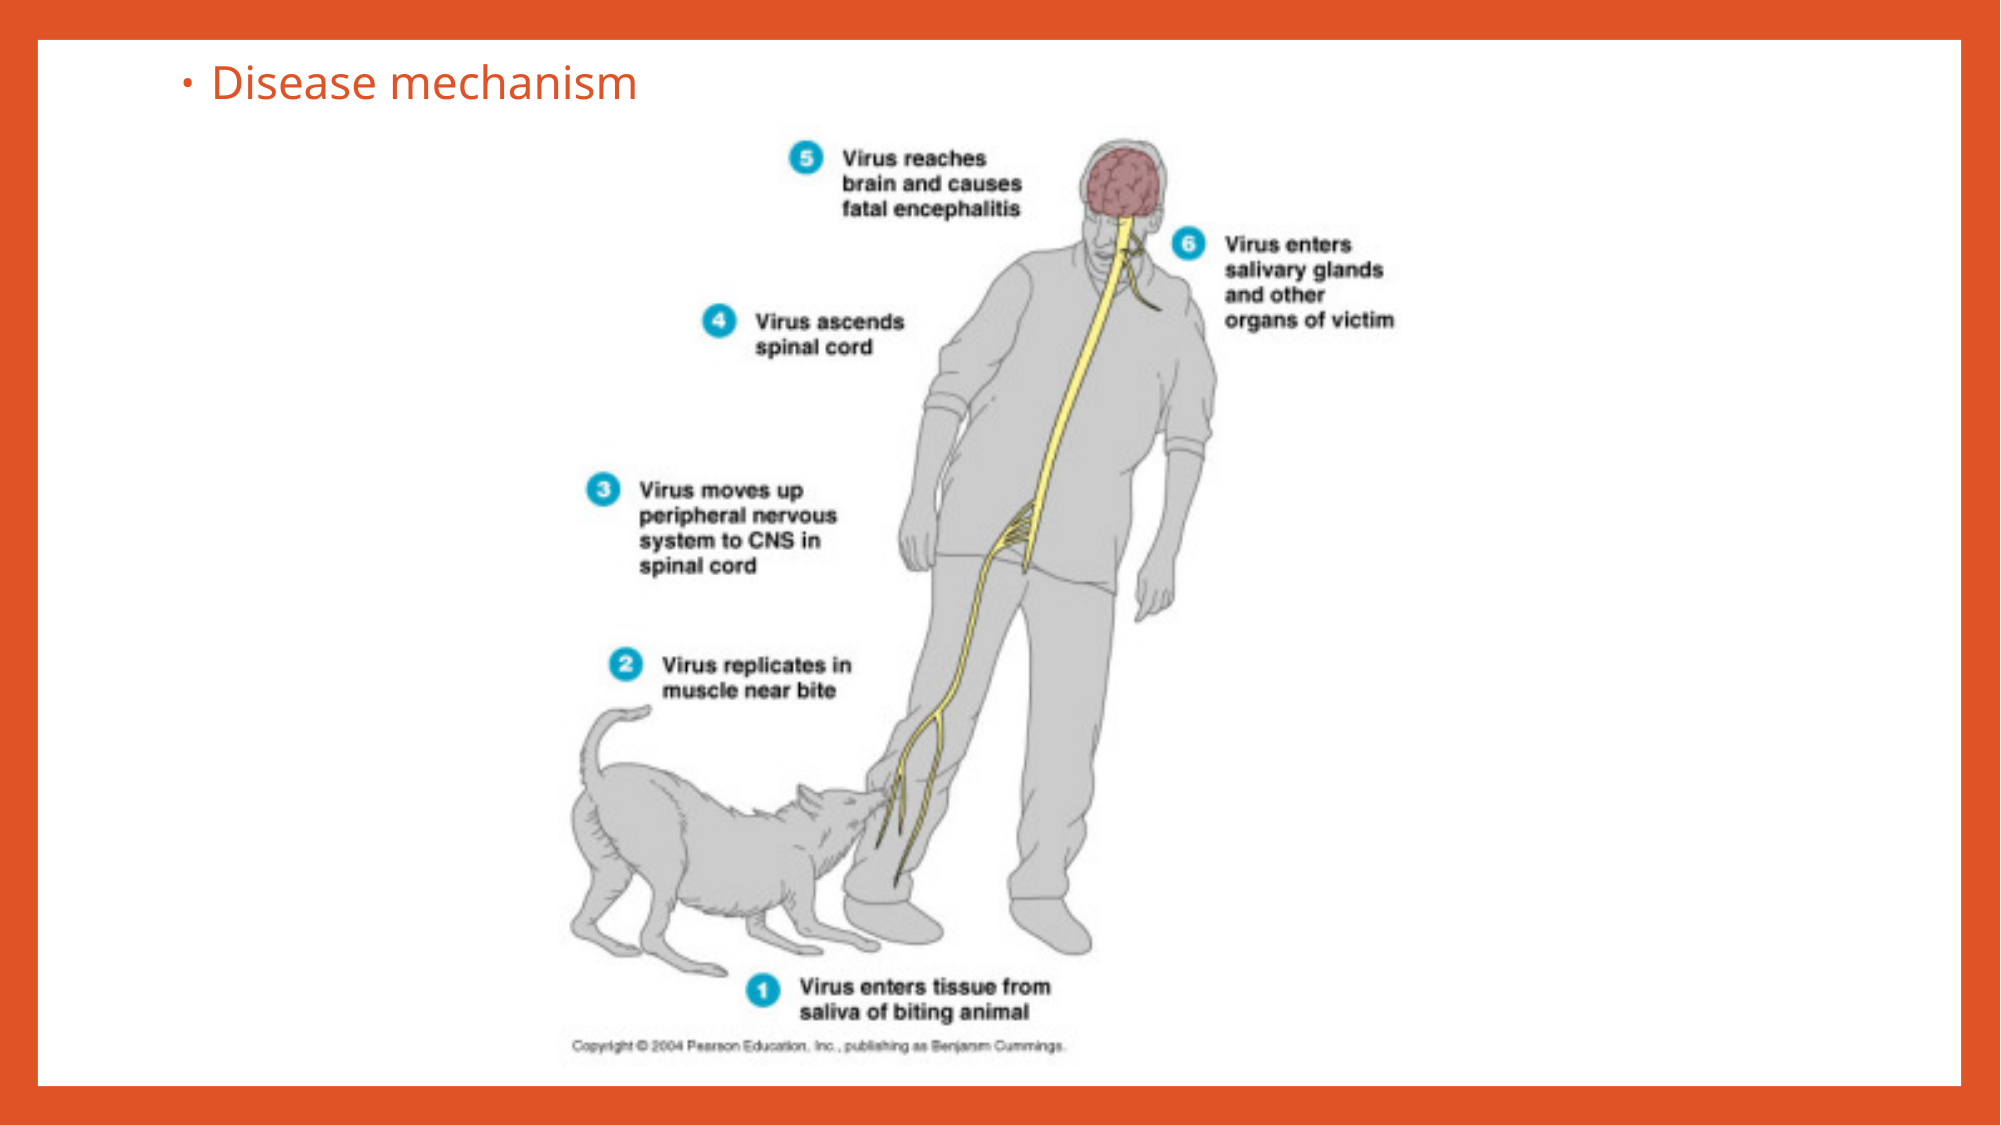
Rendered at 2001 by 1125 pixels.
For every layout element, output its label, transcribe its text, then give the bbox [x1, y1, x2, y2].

list Disease mechanism [158, 52, 706, 274]
picture [558, 123, 1409, 1066]
